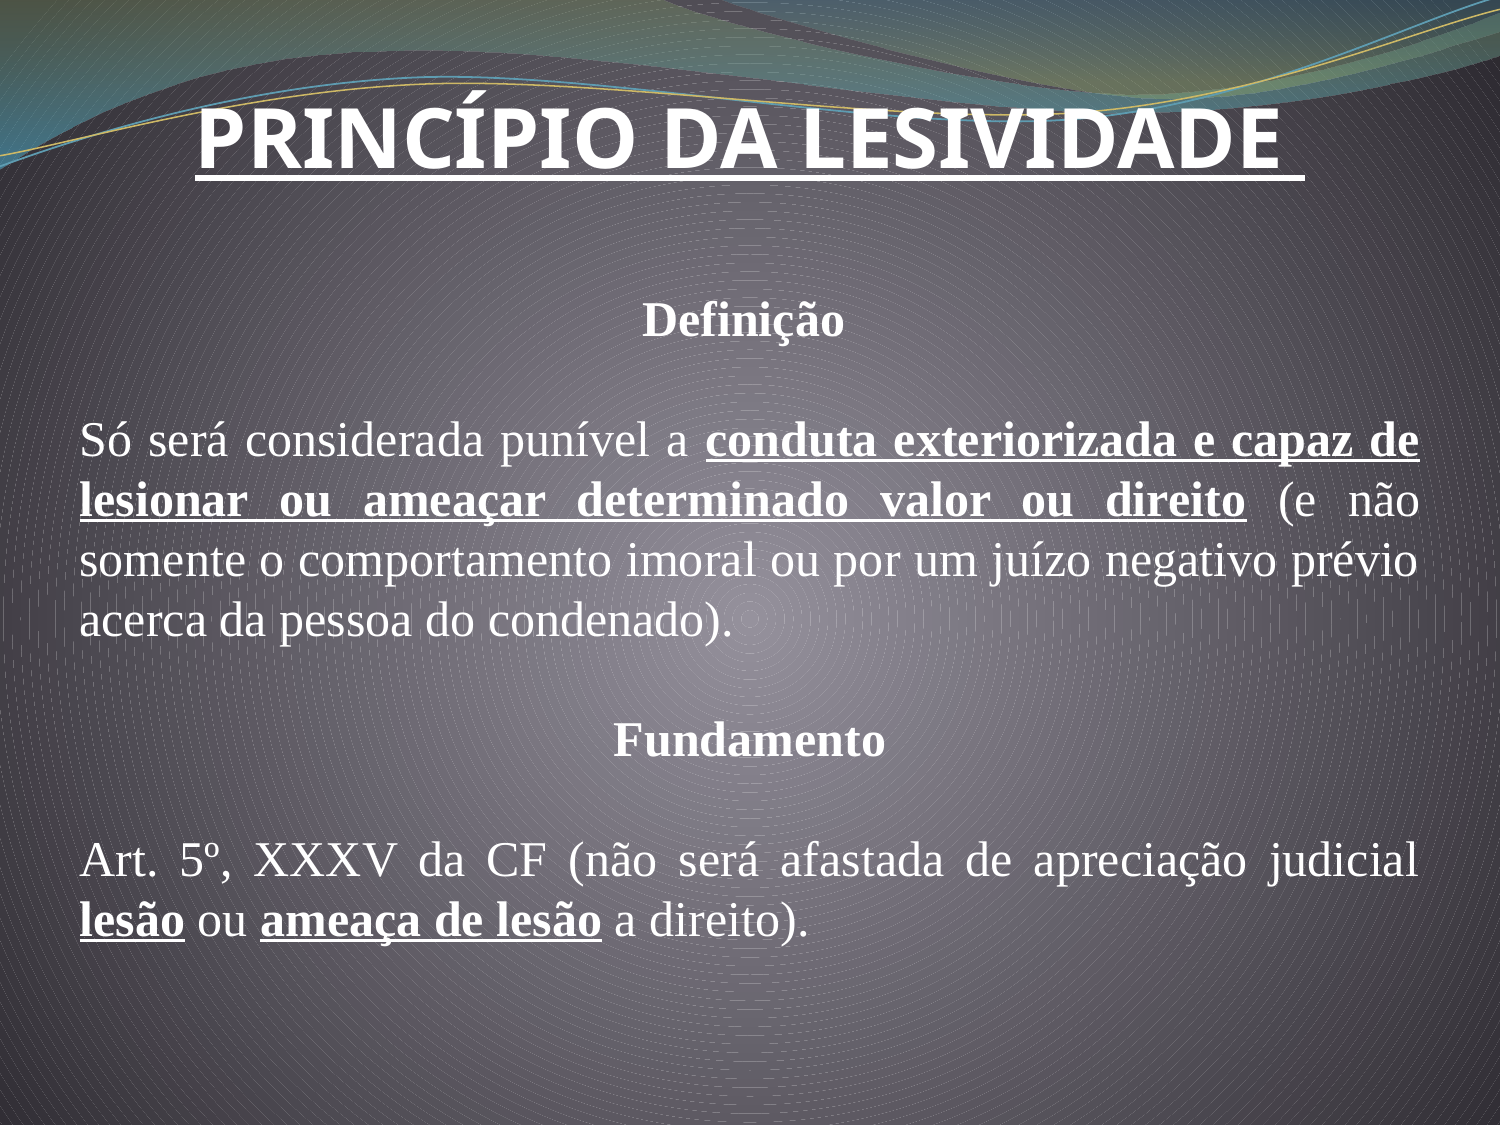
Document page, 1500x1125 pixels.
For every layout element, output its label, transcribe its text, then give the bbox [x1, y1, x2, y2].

text_box Definição Só será considerada punível a conduta exteriorizada e capaz de lesionar ou ameaçar determinado valor ou direito (e não somente o comportamento imoral ou por um juízo negativo prévio acerca da pessoa do condenado). Fundamento Art. 5º, XXXV da CF (não será afastada de apreciação judicial lesão ou ameaça de lesão a direito). [64, 278, 1436, 999]
text_box PRINCÍPIO DA LESIVIDADE [0, 78, 1500, 258]
